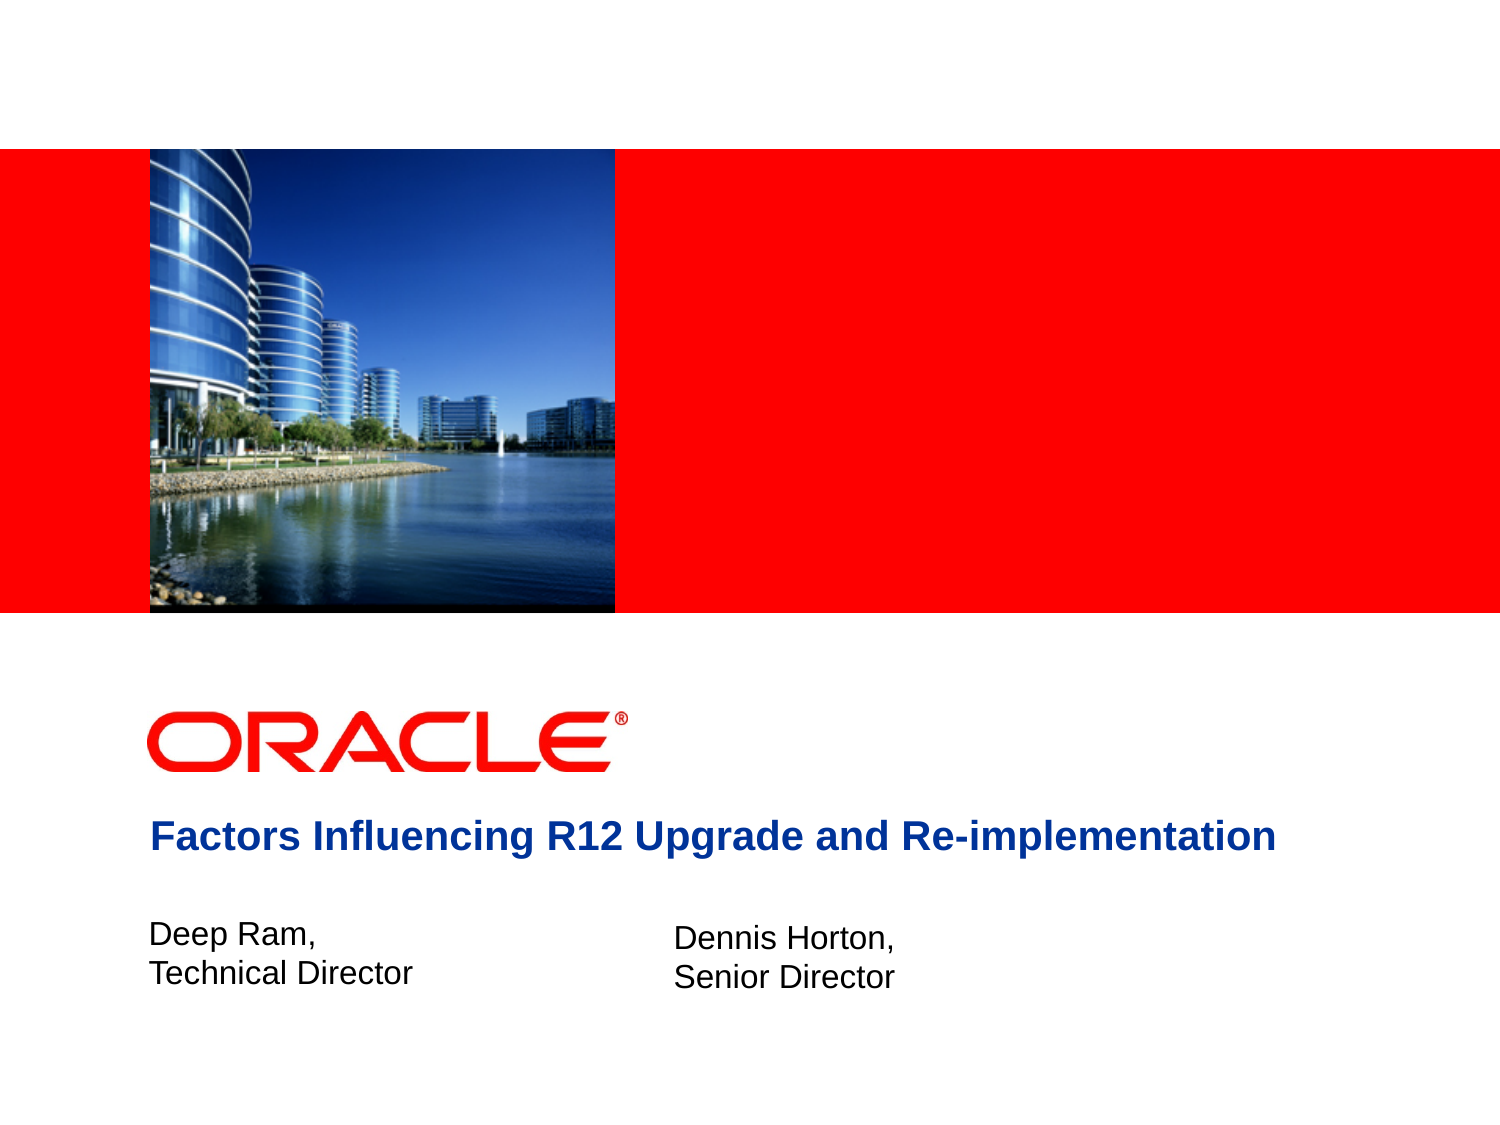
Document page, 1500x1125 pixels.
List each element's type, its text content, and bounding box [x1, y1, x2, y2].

text_box Dennis Horton, Senior Director [658, 908, 1280, 1034]
subtitle Deep Ram, Technical Director [133, 903, 755, 1030]
picture [0, 149, 1500, 613]
picture [147, 711, 628, 772]
text_box Factors Influencing R12 Upgrade and Re-implementation [135, 801, 1293, 867]
